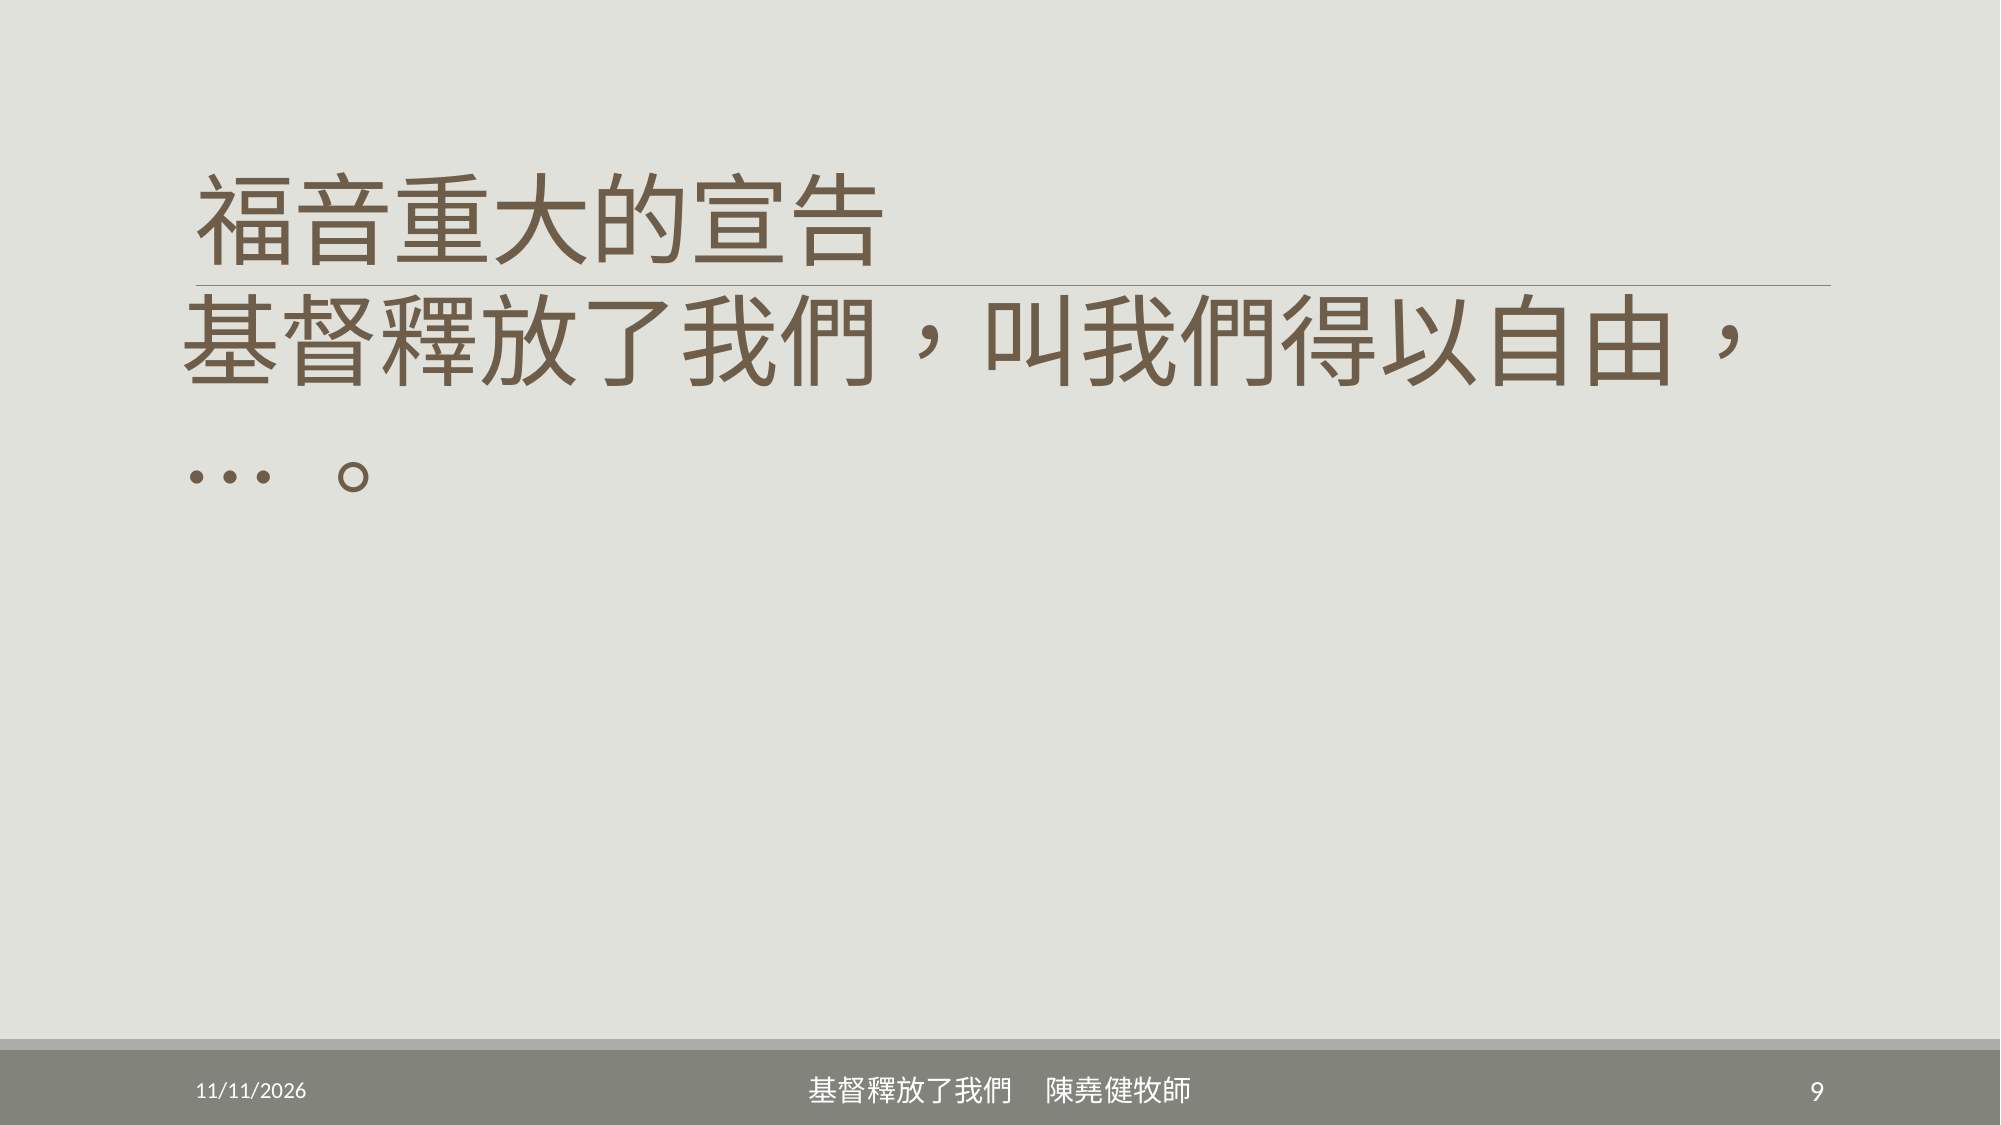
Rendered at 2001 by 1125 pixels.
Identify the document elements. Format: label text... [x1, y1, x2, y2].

title 福音重大的宣告 [180, 47, 1830, 285]
slide_number 9 [1624, 1059, 1840, 1120]
list 基督釋放了我們，叫我們得以自由， …。 [180, 285, 1891, 1009]
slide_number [180, 1059, 586, 1120]
footer 基督釋放了我們 陳堯健牧師 [604, 1059, 1396, 1120]
